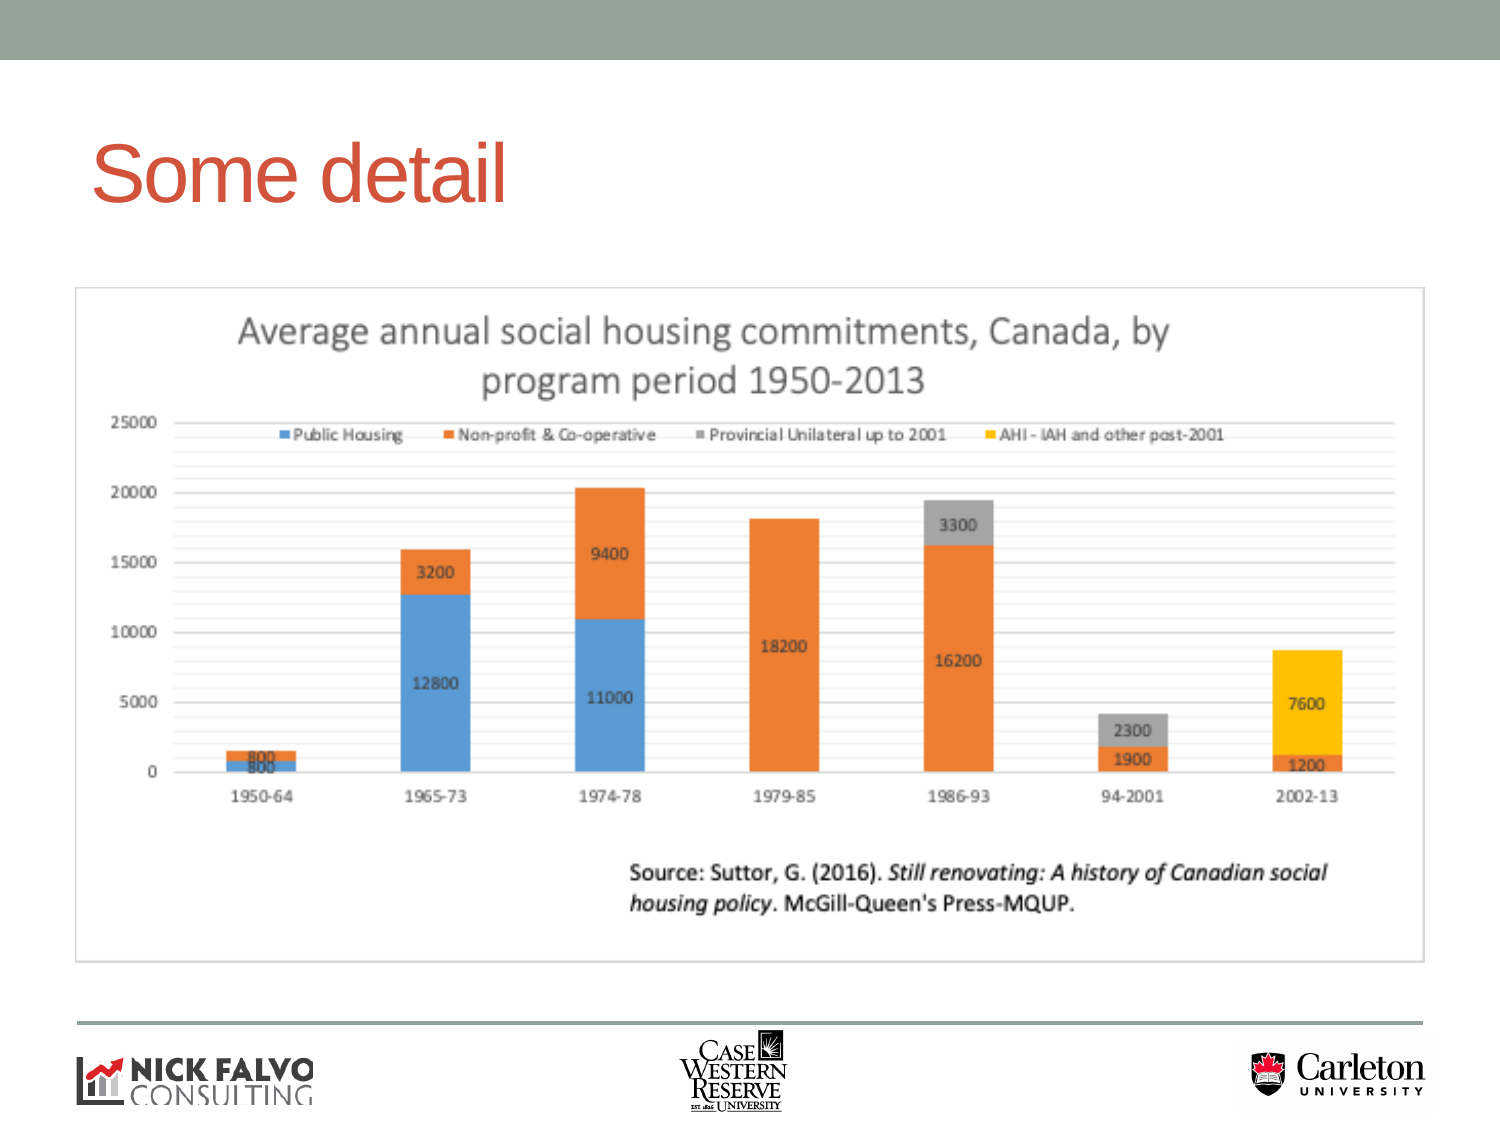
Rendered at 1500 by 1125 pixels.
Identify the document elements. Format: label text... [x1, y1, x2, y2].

picture [679, 1030, 793, 1120]
picture [1237, 1035, 1436, 1114]
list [74, 287, 1426, 963]
title Some detail [75, 87, 1425, 250]
